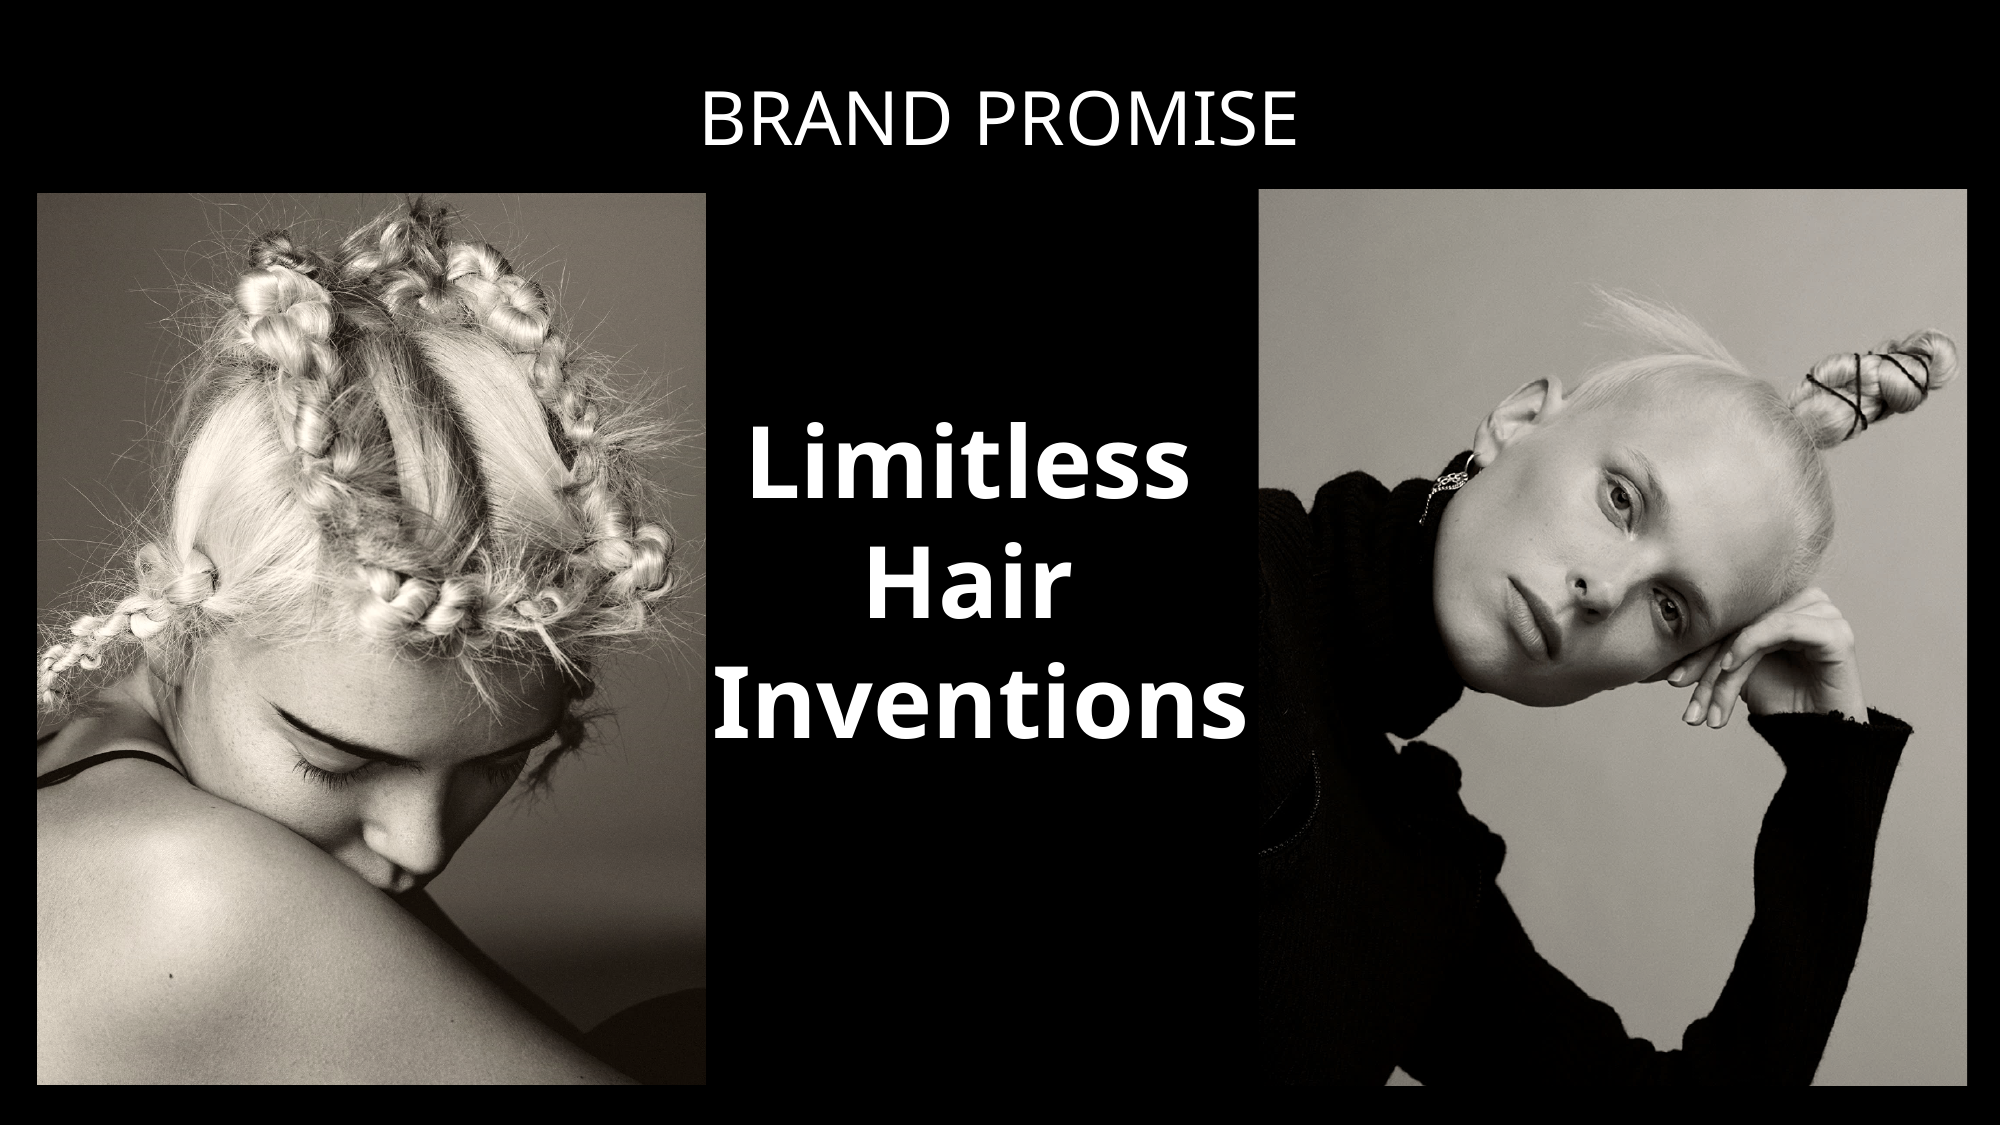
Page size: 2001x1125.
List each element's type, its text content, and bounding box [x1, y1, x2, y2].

picture [1258, 189, 1968, 1086]
text_box Limitless Hair Inventions [706, 390, 1258, 766]
text_box BRAND PROMISE [27, 56, 1973, 174]
picture [37, 193, 706, 1085]
